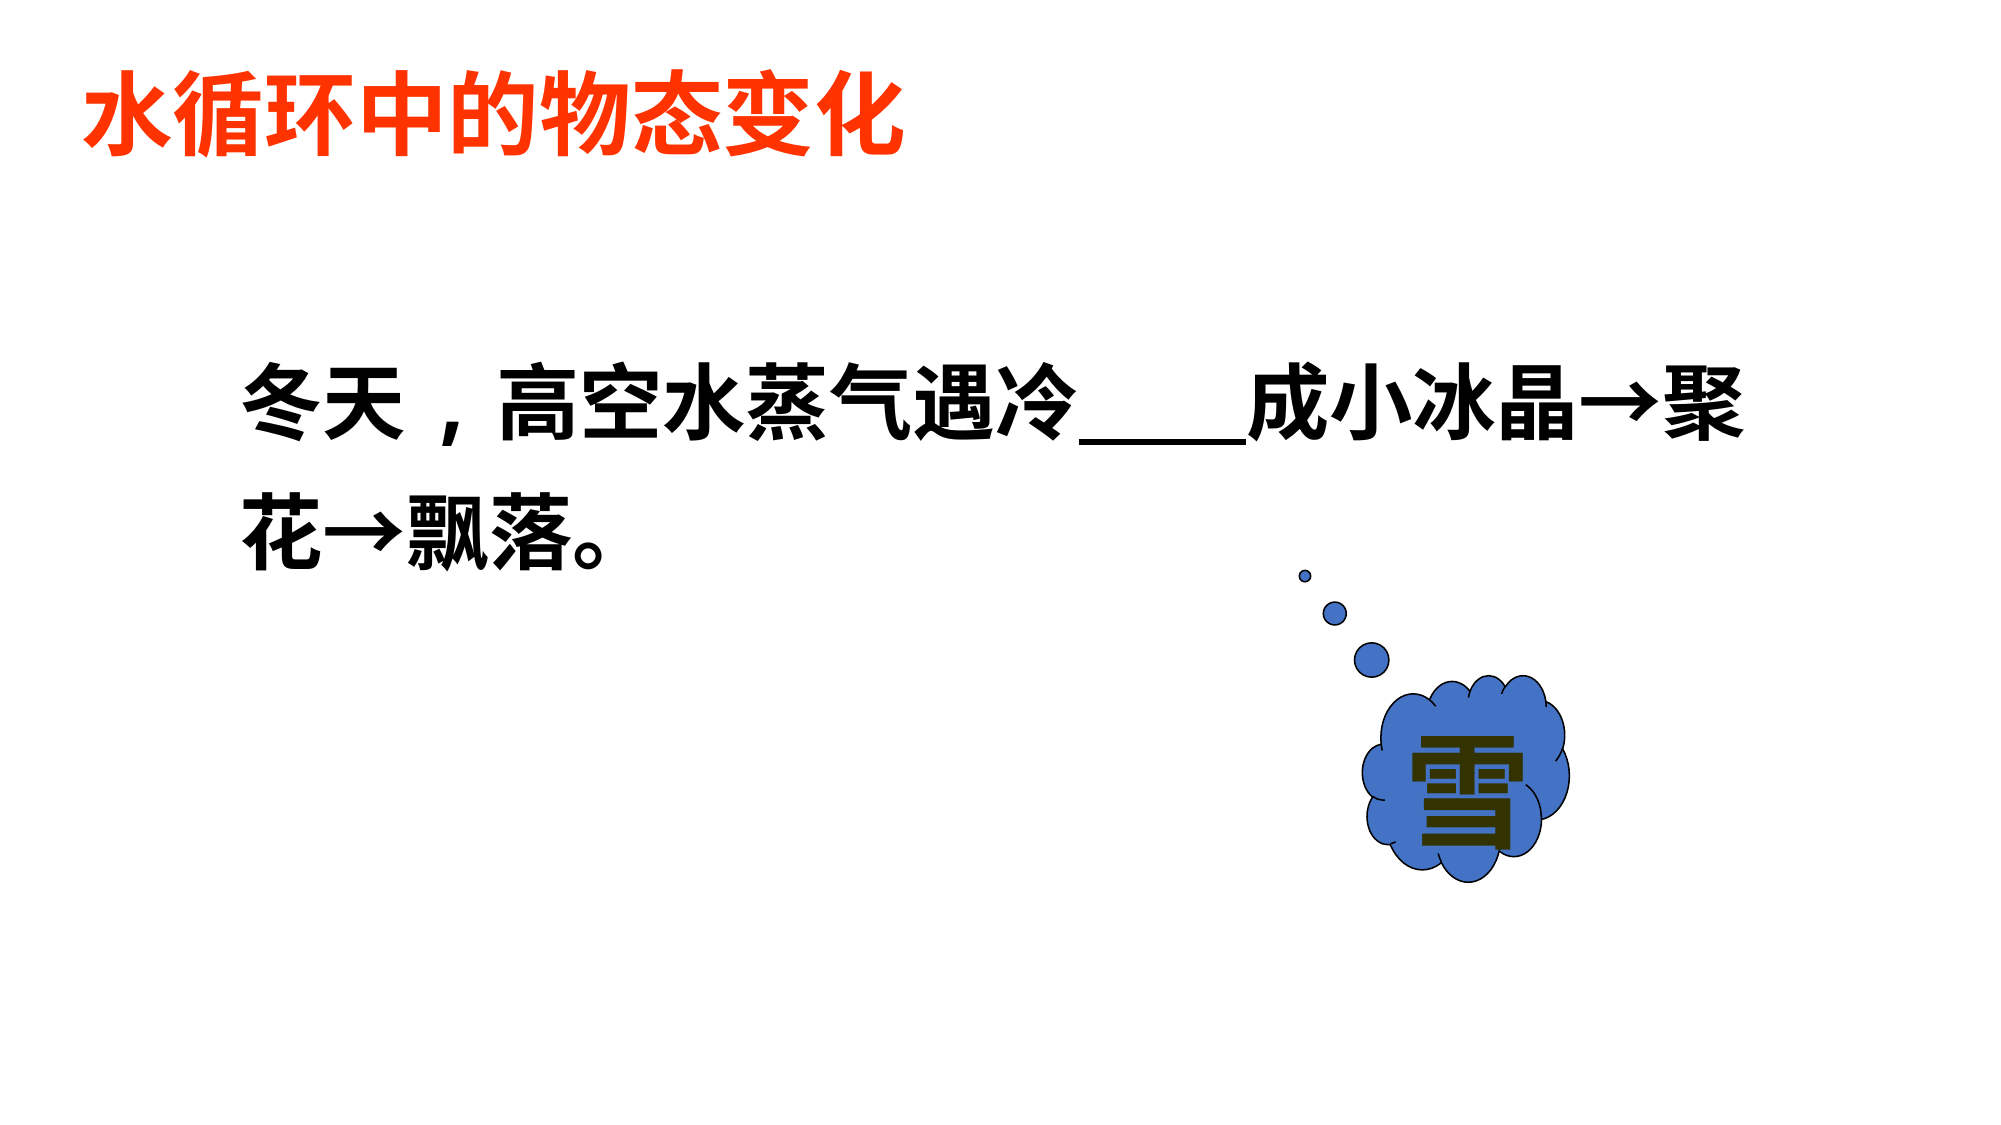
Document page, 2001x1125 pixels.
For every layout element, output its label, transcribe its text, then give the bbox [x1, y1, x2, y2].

text_box 雪 [1299, 570, 1311, 582]
text_box 水循环中的物态变化 [66, 49, 922, 175]
text_box 雪 [1323, 602, 1347, 625]
text_box 雪 [1354, 642, 1389, 678]
text_box 雪 [1362, 675, 1570, 883]
text_box 冬天,高空水蒸气遇冷 成小冰晶→聚花→飘落。 [225, 312, 1774, 646]
